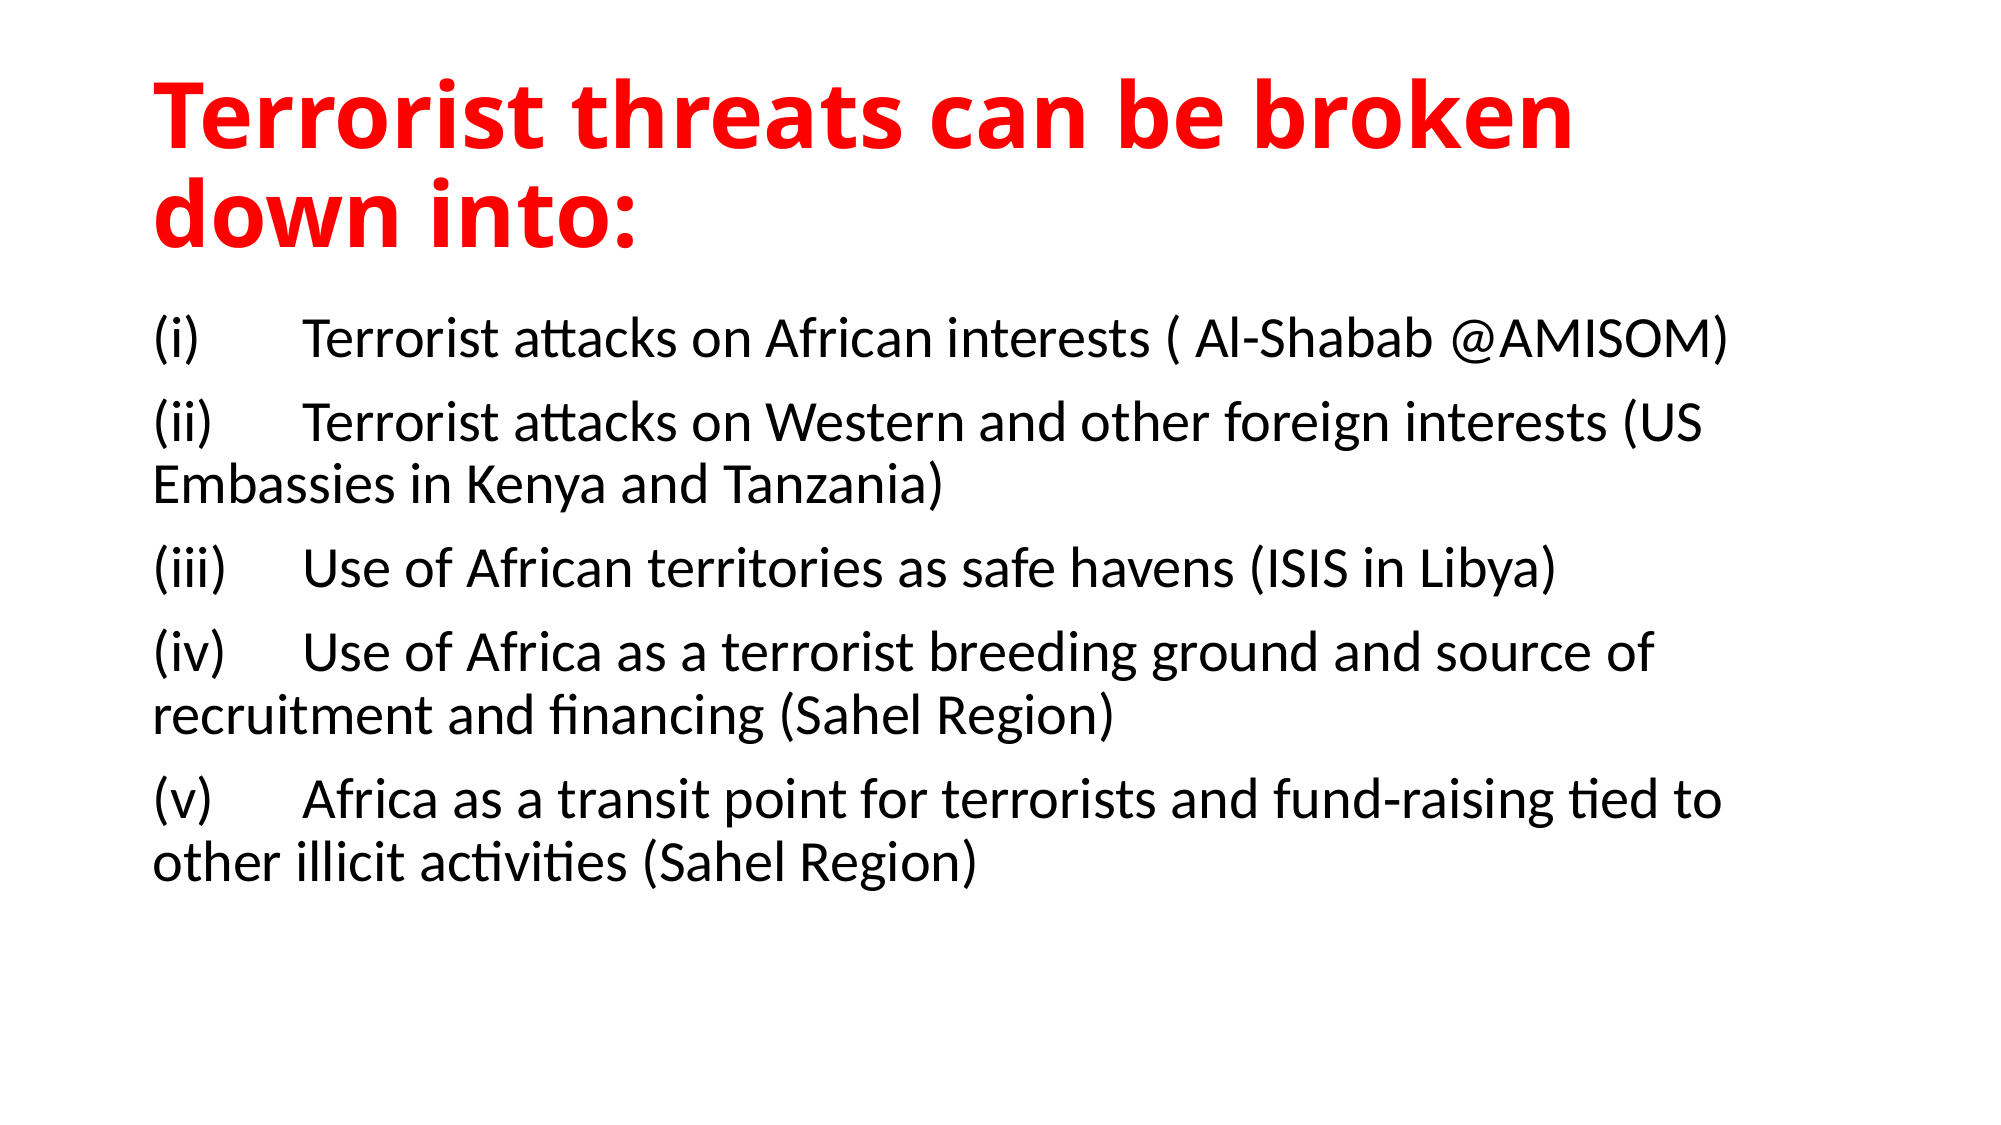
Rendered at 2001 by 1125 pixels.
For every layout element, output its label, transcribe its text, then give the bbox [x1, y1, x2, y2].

title Terrorist threats can be broken down into: [137, 59, 1863, 278]
list (i) Terrorist attacks on African interests ( Al-Shabab @AMISOM) (ii) Terrorist attacks on Western and other foreign interests (US Embassies in Kenya and Tanzania) (iii) Use of African territories as safe havens (ISIS in Libya) (iv) Use of Africa as a terrorist breeding ground and source of recruitment and financing (Sahel Region) (v) Africa as a transit point for terrorists and fund‐raising tied to other illicit activities (Sahel Region) [137, 299, 1863, 1014]
